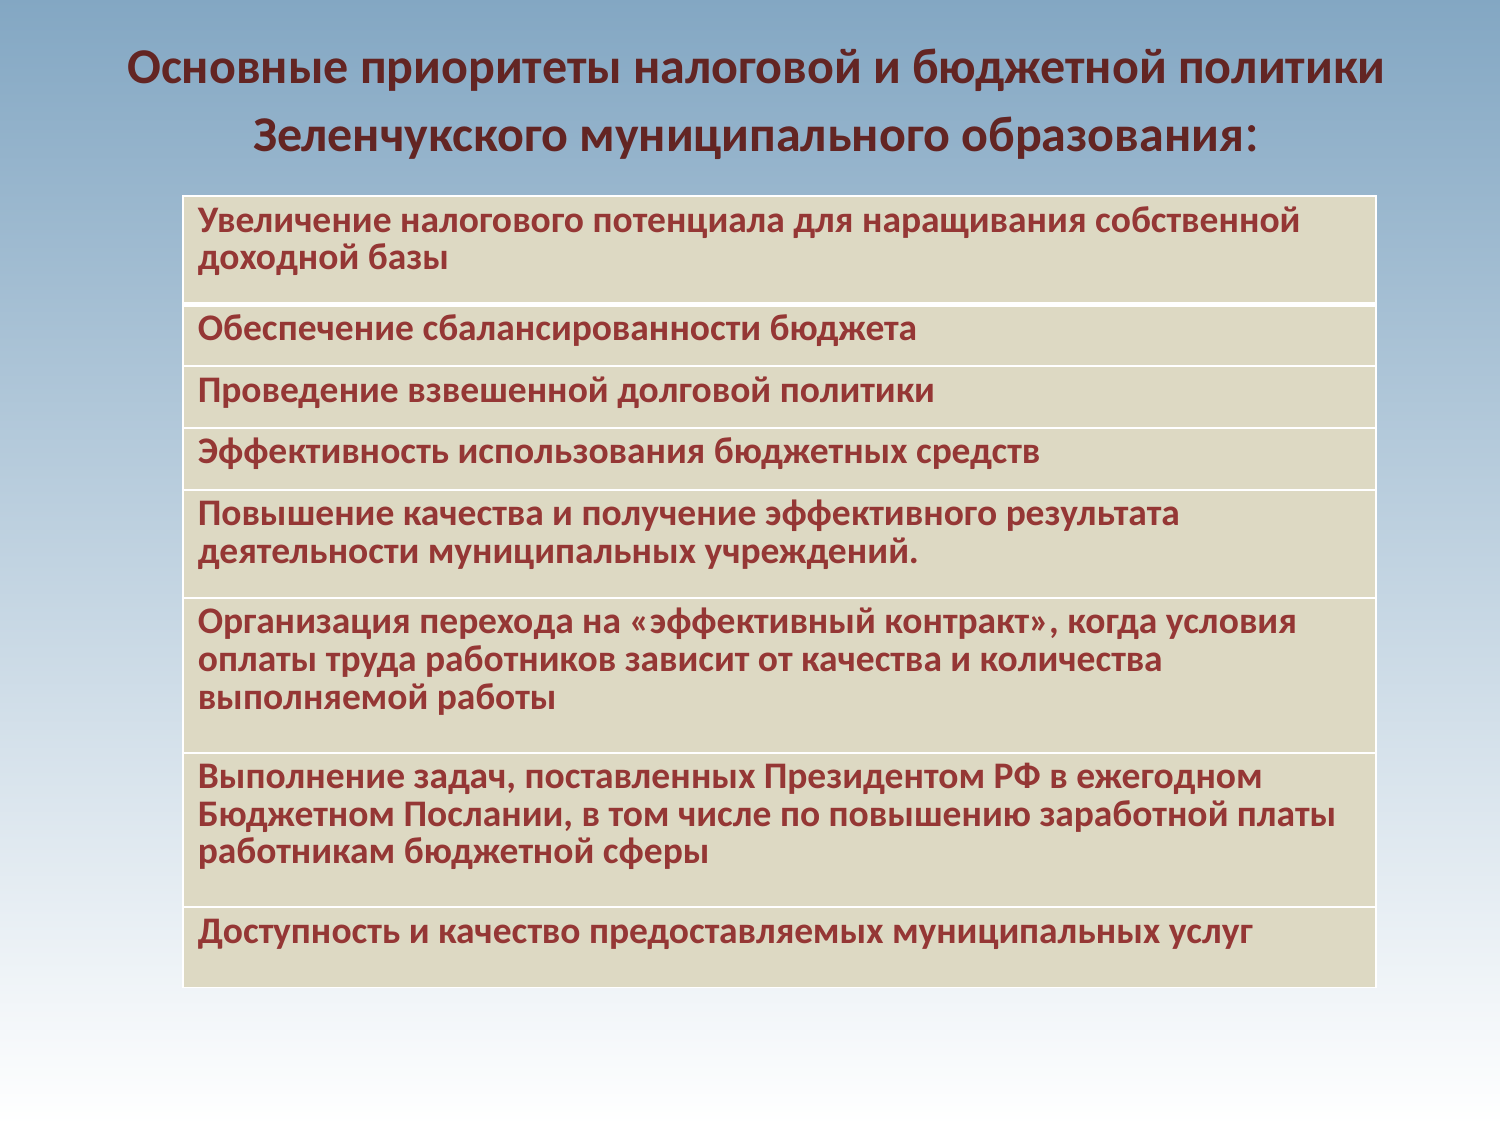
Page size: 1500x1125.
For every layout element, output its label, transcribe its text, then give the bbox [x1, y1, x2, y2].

table_cell Организация перехода на «эффективный контракт», когда условия оплаты труда работников зависит от качества и количества выполняемой работы [184, 599, 1375, 752]
table_cell Обеспечение сбалансированности бюджета [184, 307, 1375, 365]
table_cell Доступность и качество предоставляемых муниципальных услуг [184, 908, 1375, 987]
table_header Увеличение налогового потенциала для наращивания собственной доходной базы [184, 197, 1375, 302]
title Основные приоритеты налоговой и бюджетной политики Зеленчукского муниципального образования: [88, 34, 1426, 162]
table_cell Выполнение задач, поставленных Президентом РФ в ежегодном Бюджетном Послании, в том числе по повышению заработной платы работникам бюджетной сферы [184, 754, 1375, 906]
table_cell Повышение качества и получение эффективного результата деятельности муниципальных учреждений. [184, 491, 1375, 597]
table_cell Эффективность использования бюджетных средств [184, 429, 1375, 489]
table_cell Проведение взвешенной долговой политики [184, 367, 1375, 427]
